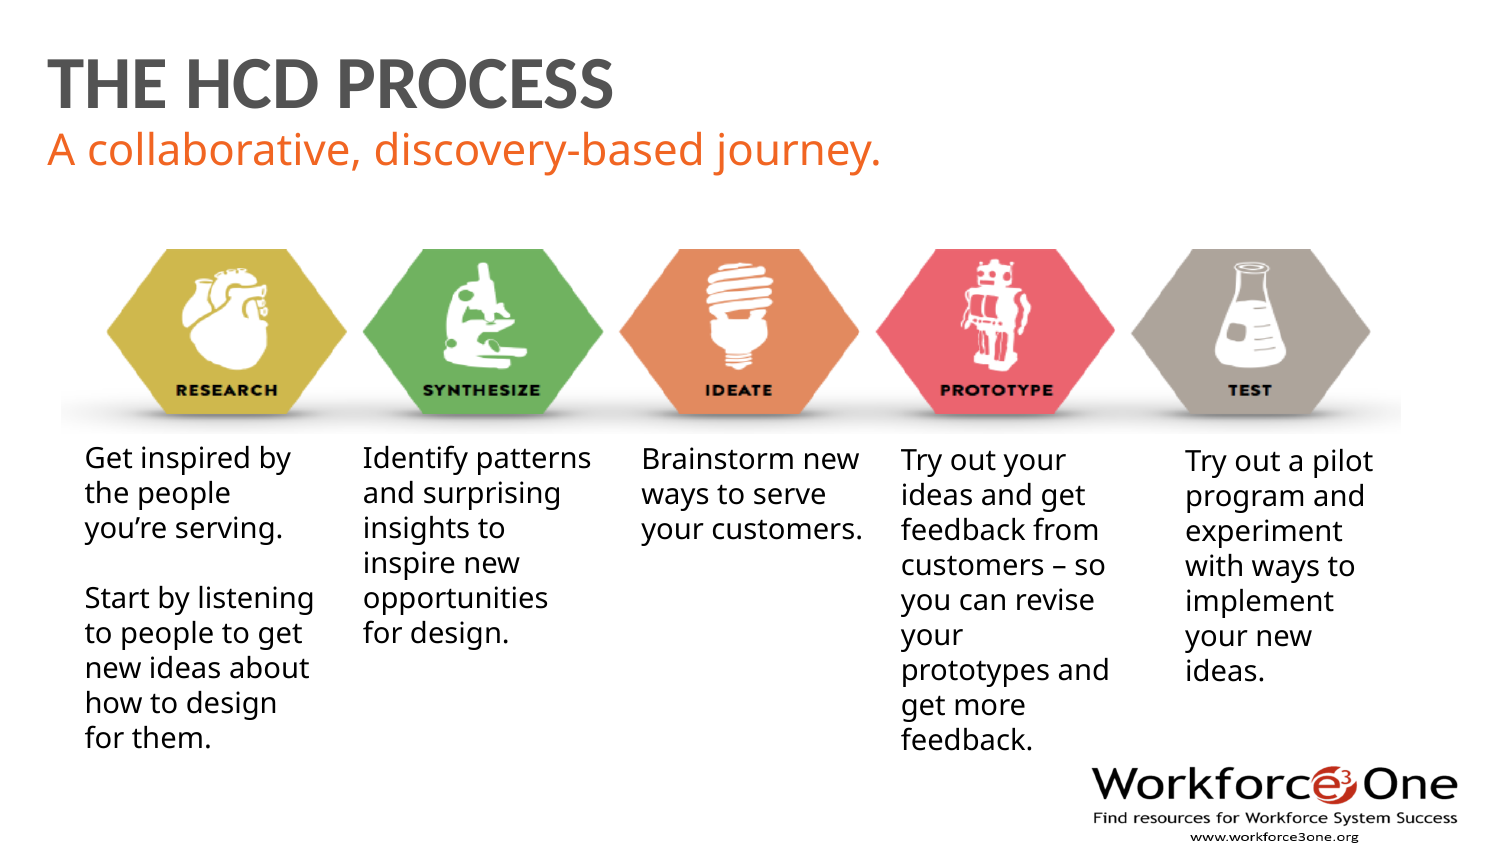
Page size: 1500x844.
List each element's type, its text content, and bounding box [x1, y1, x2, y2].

text_box Identify patterns and surprising insights to inspire new opportunities for design. [357, 443, 617, 598]
text_box Try out your ideas and get feedback from customers – so you can revise your prototypes and get more feedback. [894, 443, 1124, 653]
text_box Try out a pilot program and experiment with ways to implement your new ideas. [1179, 443, 1392, 601]
text_box A collaborative, discovery-based journey. [47, 121, 997, 154]
text_box Get inspired by the people you’re serving. Start by listening to people to get new ideas about how to design for them. [78, 443, 339, 677]
text_box Brainstorm new ways to serve your customers. [635, 443, 894, 519]
text_box THE HCD PROCESS [47, 33, 1500, 102]
picture [61, 221, 1401, 434]
picture [1061, 751, 1489, 844]
